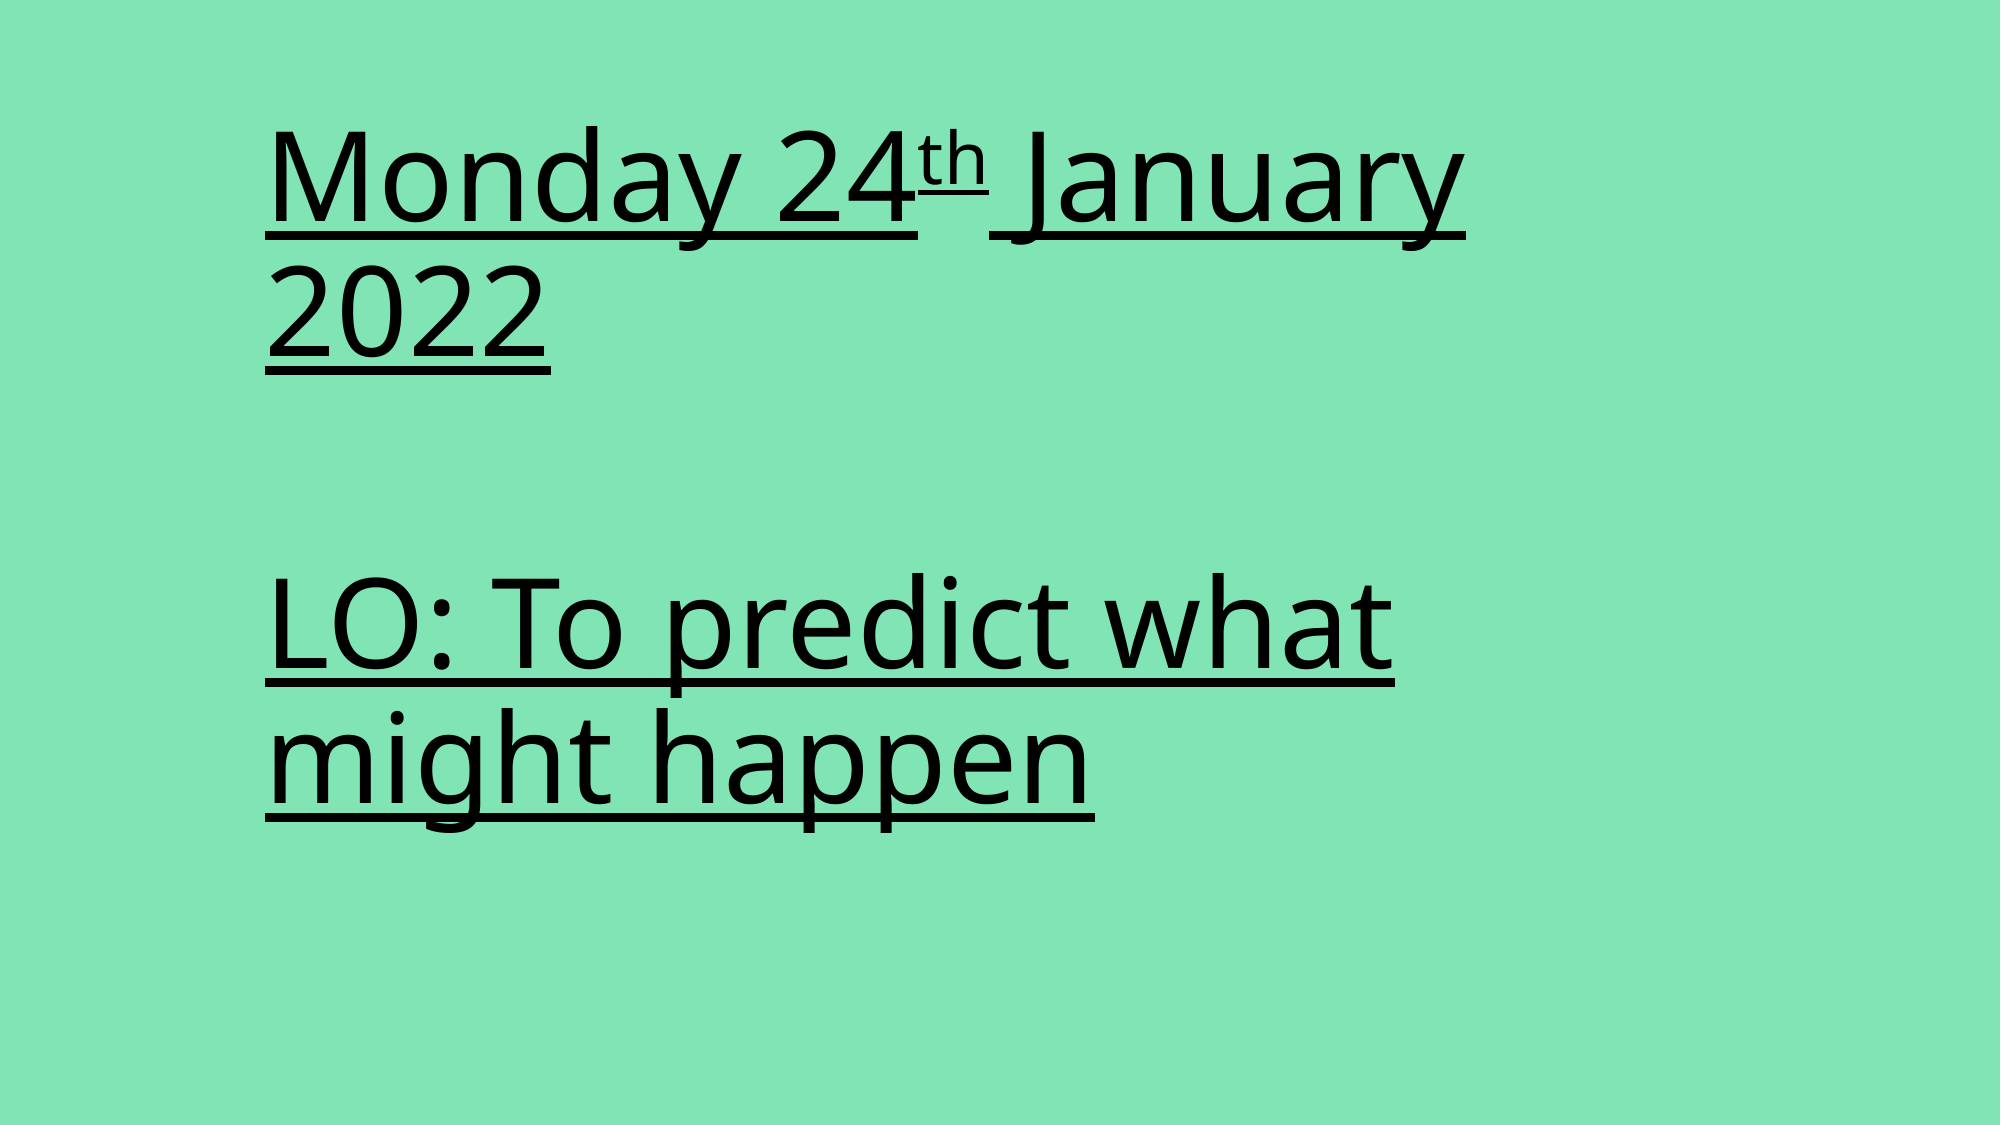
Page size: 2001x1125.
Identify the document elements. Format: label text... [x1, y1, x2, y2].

subtitle Monday 24th January 2022 LO: To predict what might happen [249, 106, 1750, 863]
